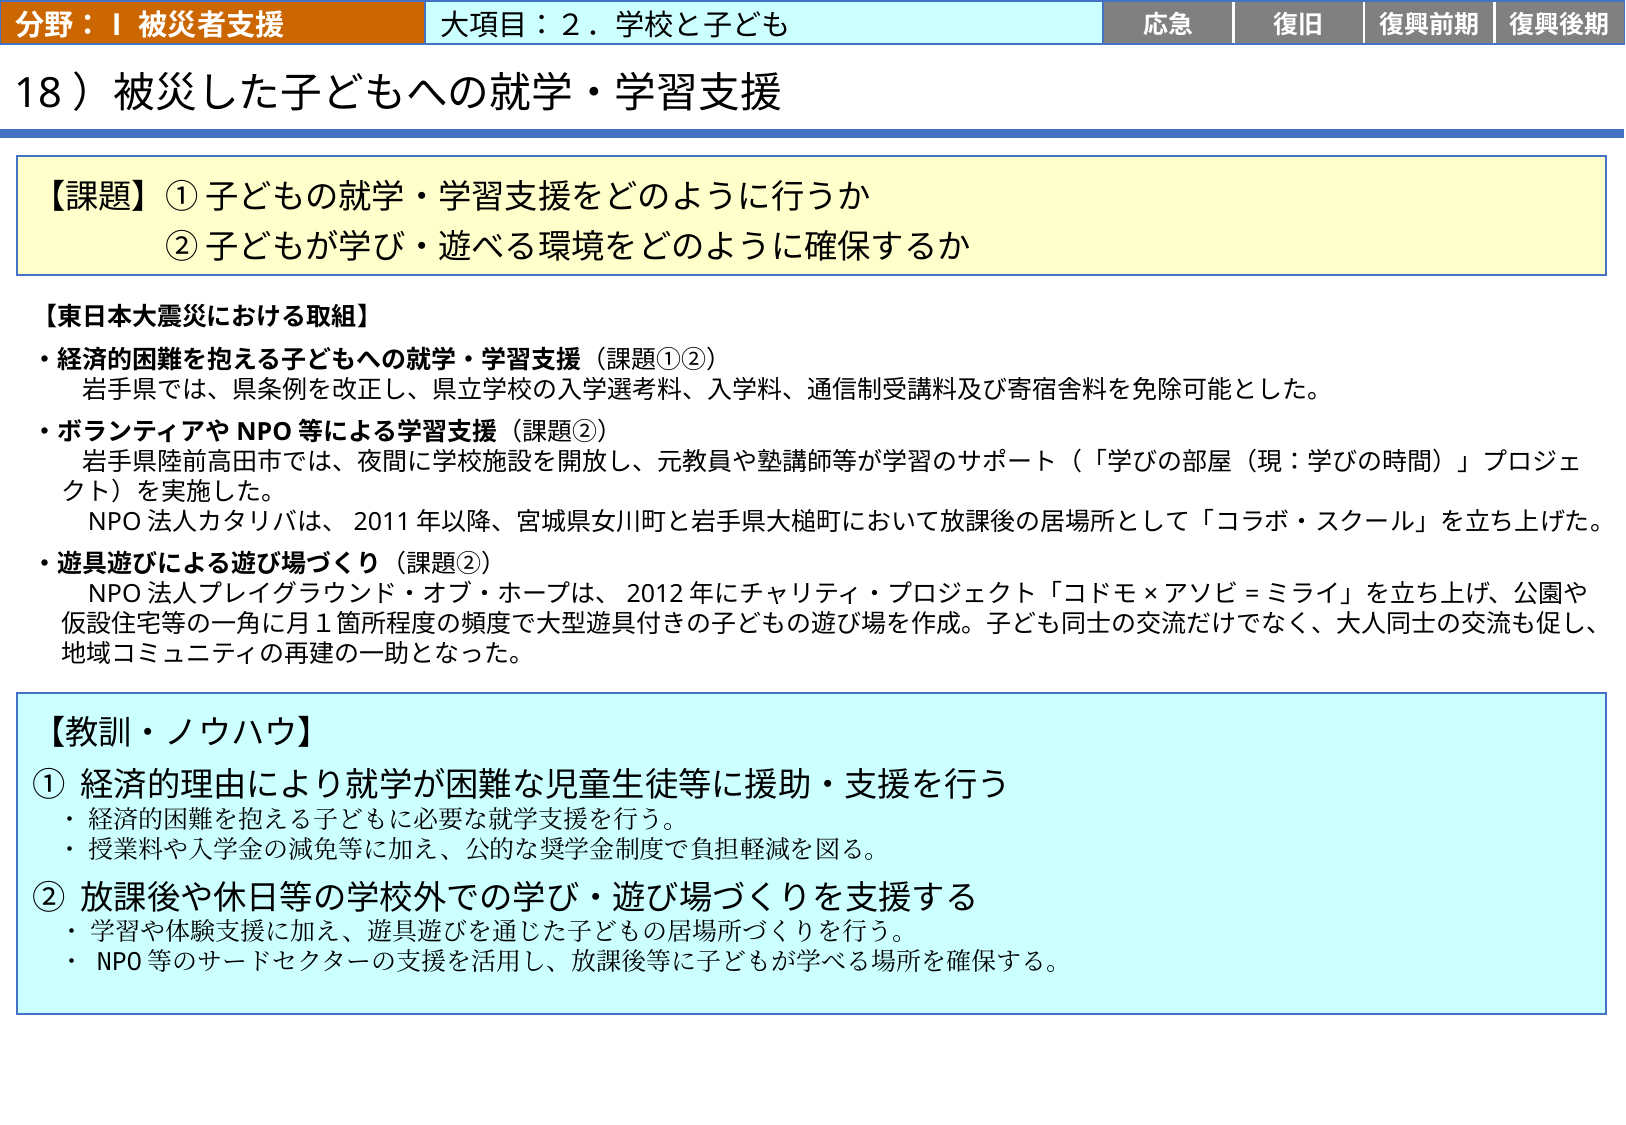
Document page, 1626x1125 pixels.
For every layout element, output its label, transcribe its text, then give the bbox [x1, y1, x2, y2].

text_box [1103, 0, 1625, 45]
text_box 分野：Ⅰ 被災者支援 [0, 0, 424, 45]
text_box 【教訓・ノウハウ】 ① 経済的理由により就学が困難な児童生徒等に援助・支援を行う ・ 経済的困難を抱える子どもに必要な就学支援を行う。 ・ 授業料や入学金の減免等に加え、公的な奨学金制度で負担軽減を図る。 ② 放課後や休日等の学校外での学び・遊び場づくりを支援する ・ 学習や体験支援に加え、遊具遊びを通じた子どもの居場所づくりを行う。 ・ NPO等のサードセクターの支援を活用し、放課後等に子どもが学べる場所を確保する。 [16, 692, 1607, 1015]
text_box 大項目：２．学校と子ども [424, 0, 1102, 45]
text_box 【課題】① 子どもの就学・学習支援をどのように行うか ② 子どもが学び・遊べる環境をどのように確保するか [16, 155, 1607, 276]
title 18）被災した子どもへの就学・学習支援 [0, 47, 1423, 134]
text_box 【東日本大震災における取組】 ・経済的困難を抱える子どもへの就学・学習支援（課題①②） 岩手県では、県条例を改正し、県立学校の入学選考料、入学料、通信制受講料及び寄宿舎料を免除可能とした。 ・ボランティアやNPO等による学習支援（課題②） 岩手県陸前高田市では、夜間に学校施設を開放し、元教員や塾講師等が学習のサポート（「学びの部屋（現：学びの時間）」プロジェクト）を実施した。 NPO法人カタリバは、2011年以降、宮城県女川町と岩手県大槌町において放課後の居場所として「コラボ・スクール」を立ち上げた。 ・遊具遊びによる遊び場づくり（課題②） NPO法人プレイグラウンド・オブ・ホープは、2012年にチャリティ・プロジェクト「コドモ×アソビ=ミライ」を立ち上げ、公園や仮設住宅等の一角に月１箇所程度の頻度で大型遊具付きの子どもの遊び場を作成。子ども同士の交流だけでなく、大人同士の交流も促し、地域コミュニティの再建の一助となった。 [16, 302, 1607, 667]
